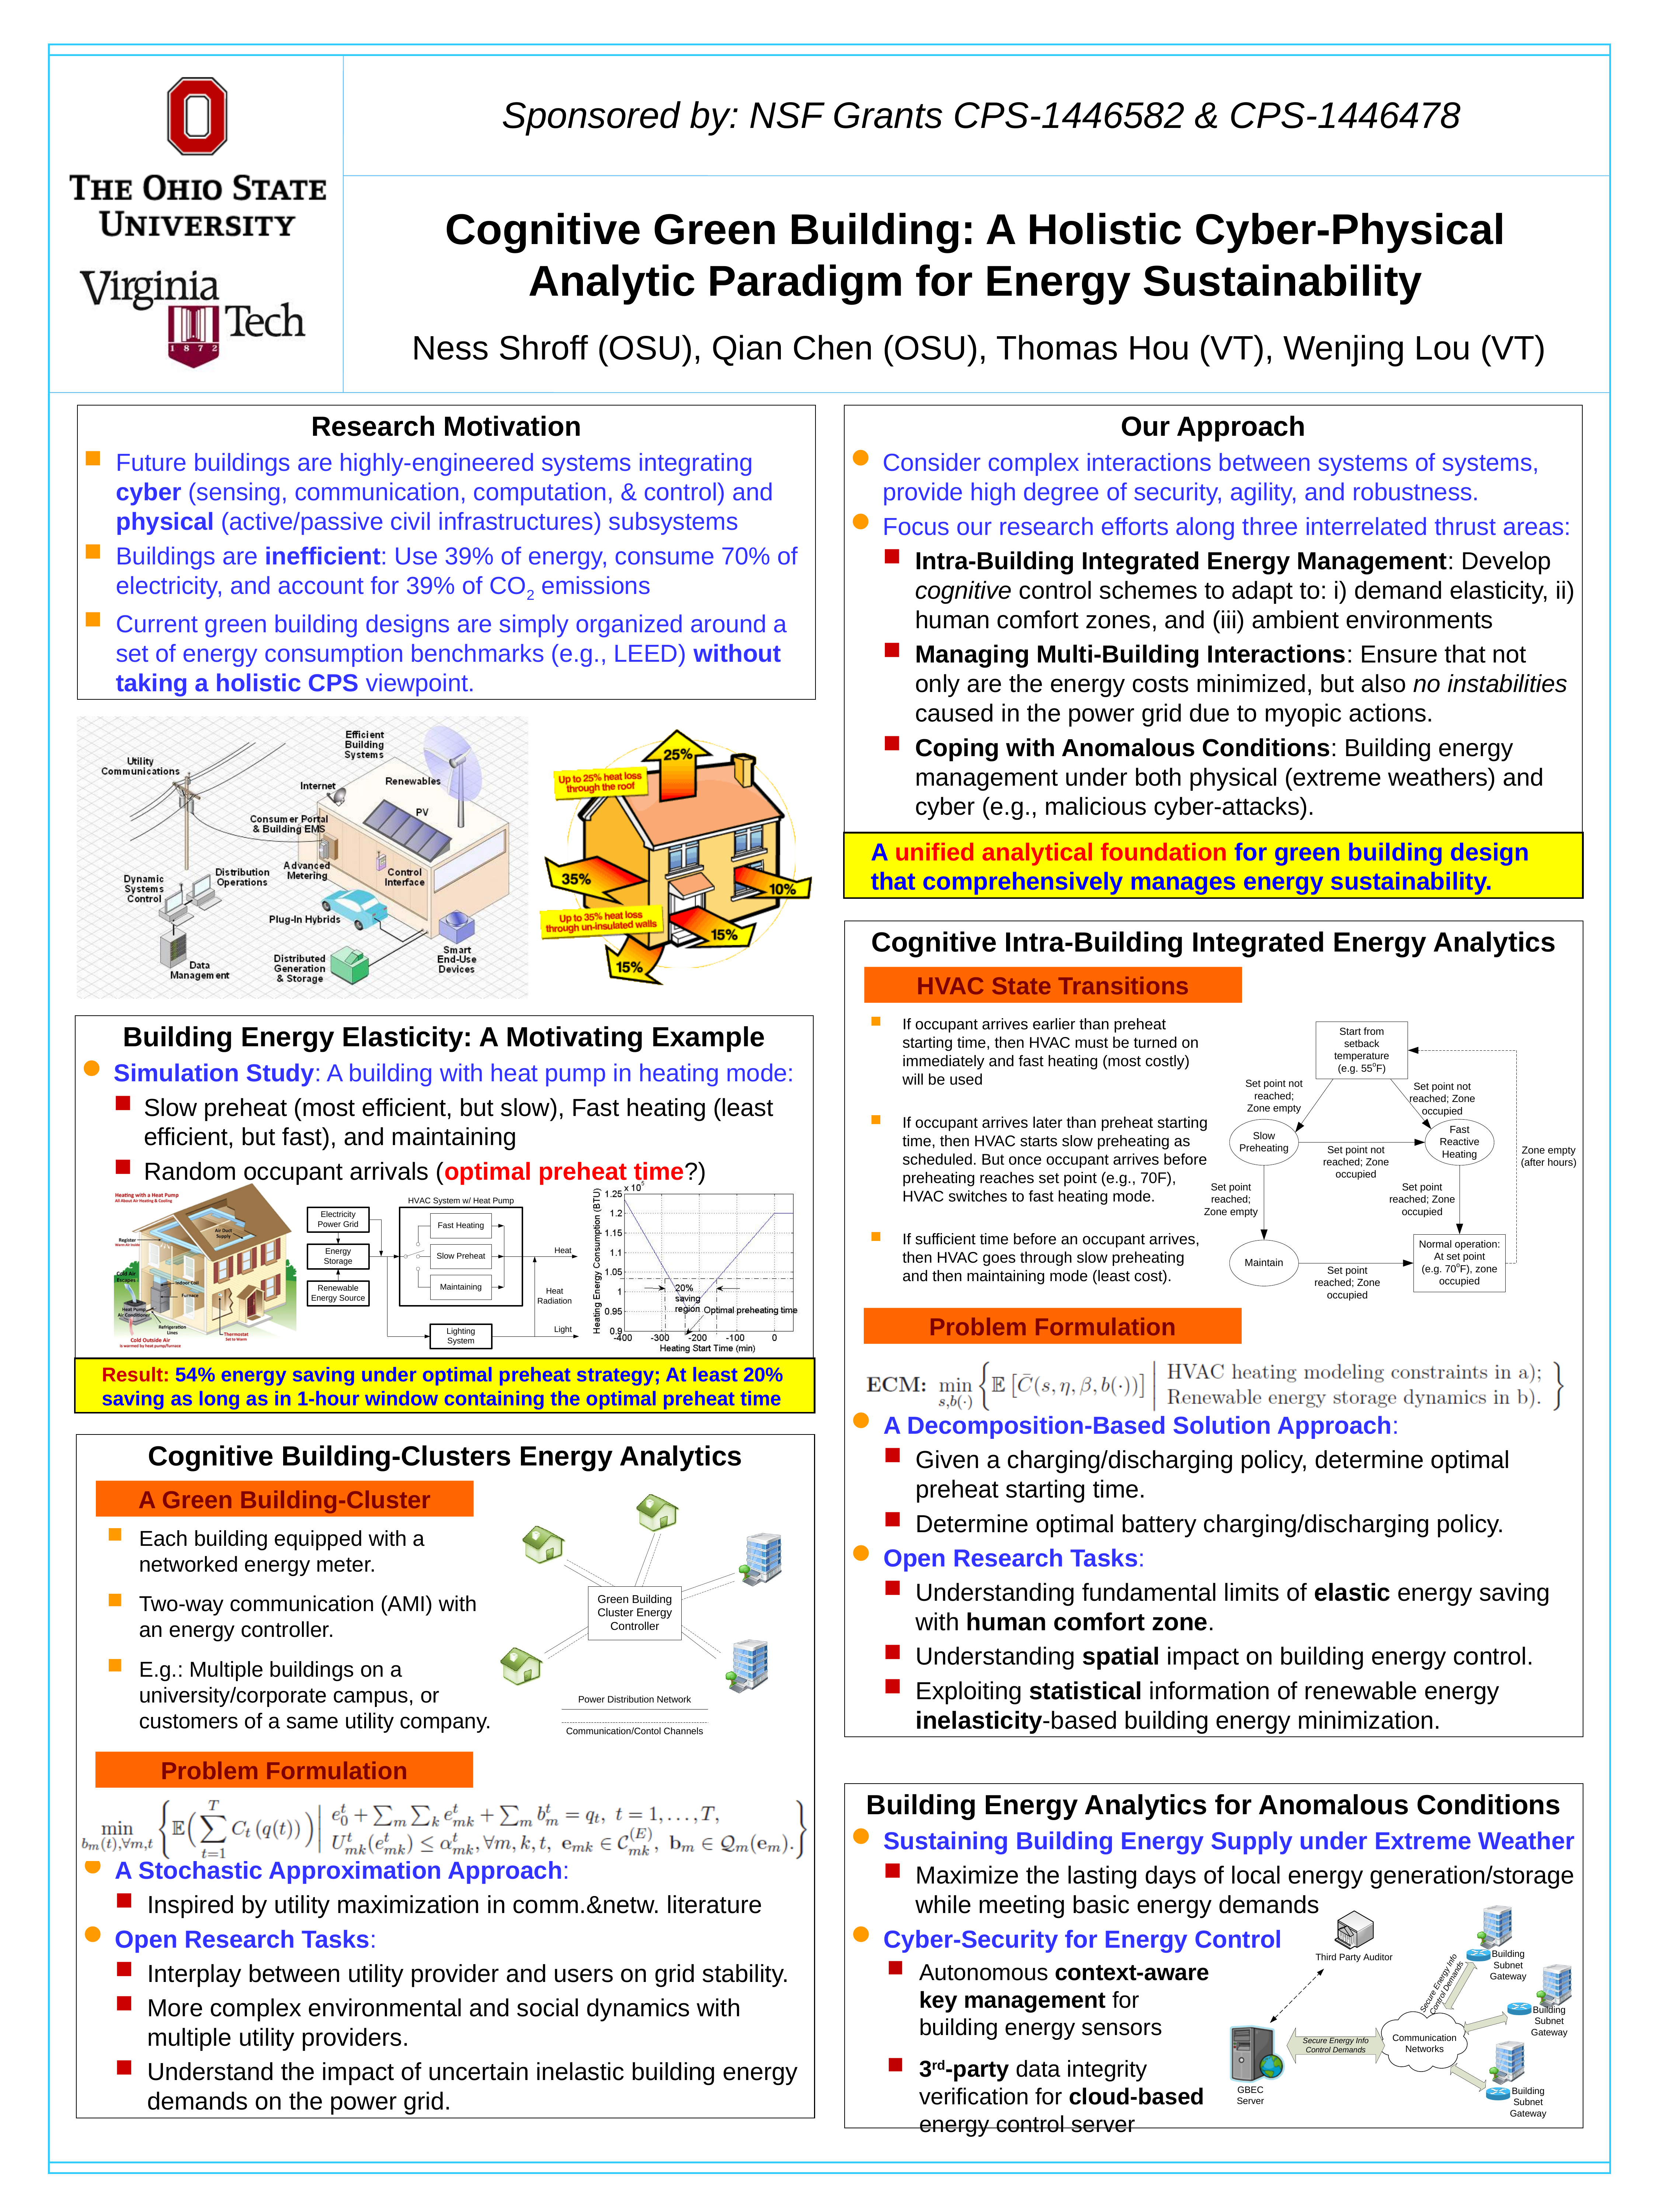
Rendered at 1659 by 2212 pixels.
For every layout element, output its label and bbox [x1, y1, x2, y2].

picture [67, 262, 317, 380]
picture [1227, 1904, 1578, 2121]
picture [306, 1194, 580, 1350]
picture [114, 1183, 296, 1350]
picture [535, 723, 815, 994]
picture [1202, 1020, 1580, 1303]
picture [497, 1491, 789, 1739]
picture [865, 1359, 1571, 1413]
picture [77, 716, 528, 999]
text_box [49, 44, 1610, 2173]
picture [69, 77, 326, 242]
